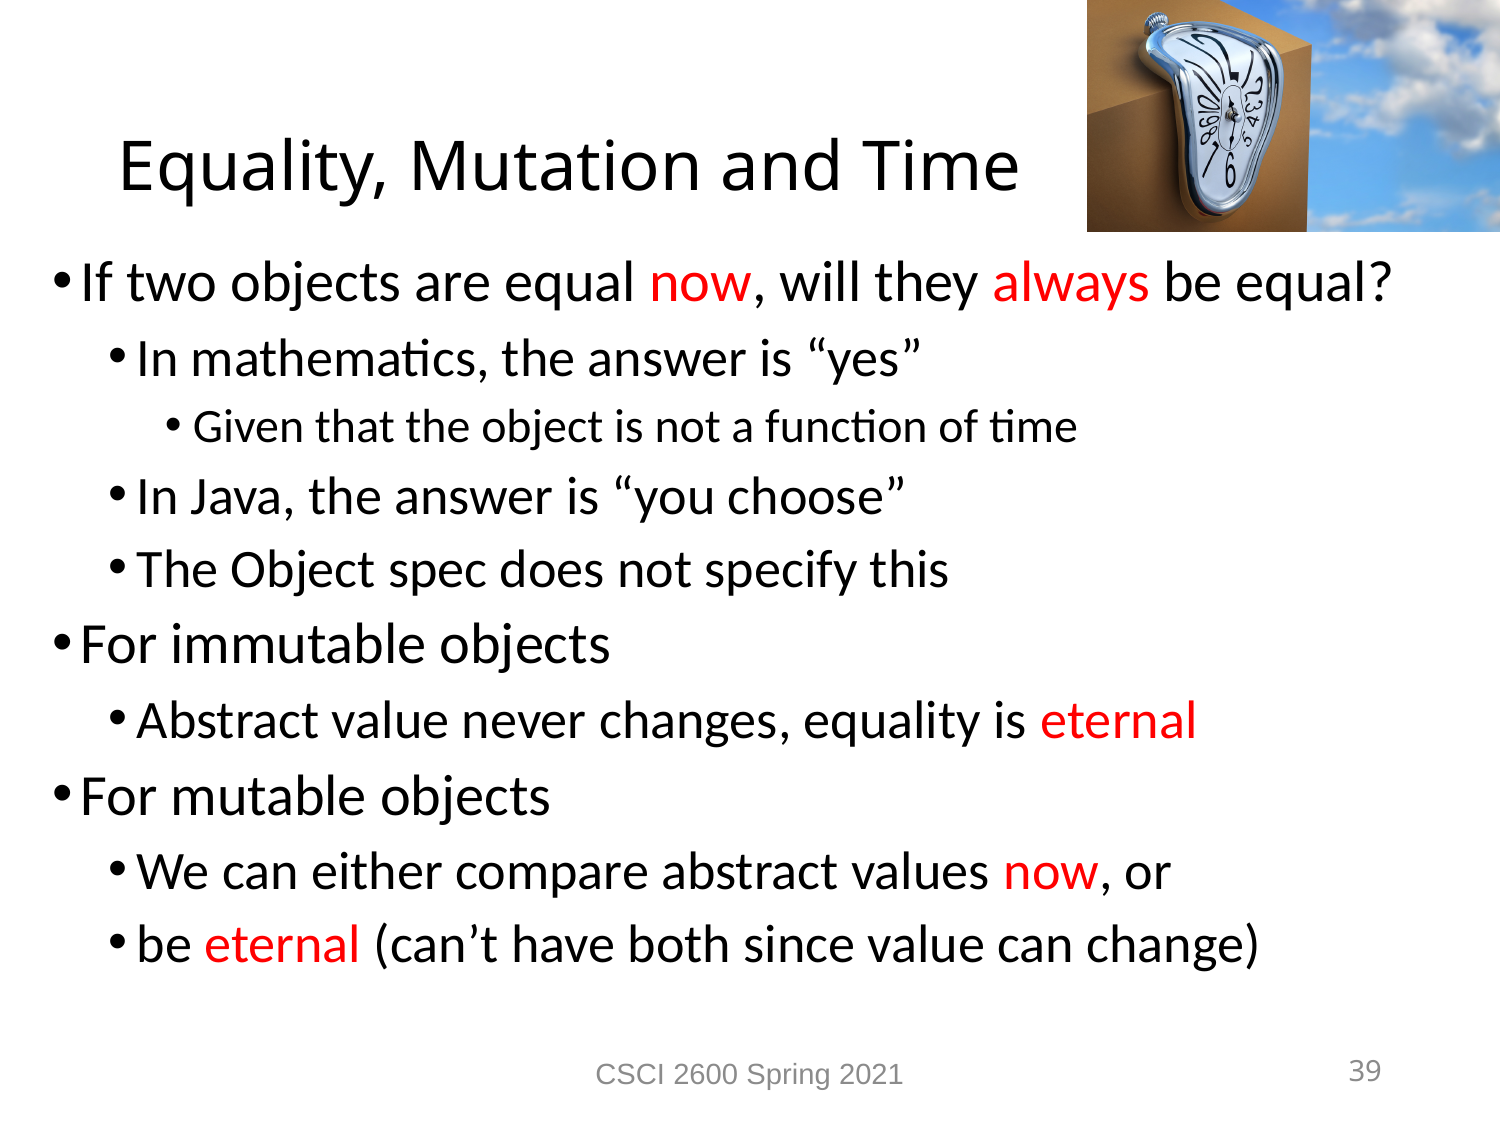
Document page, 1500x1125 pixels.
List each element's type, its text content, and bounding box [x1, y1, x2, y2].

text_box CSCI 2600 Spring 2021 [496, 1042, 1003, 1103]
text_box 39 [1059, 1042, 1397, 1103]
picture [1087, 0, 1500, 232]
text_box Equality, Mutation and Time [103, 59, 1397, 244]
text_box If two objects are equal now, will they always be equal? In mathematics, the answer is “yes” Given that the object is not a function of time In Java, the answer is “you choose” The Object spec does not specify this For immutable objects Abstract value never changes, equality is eternal For mutable objects We can either compare abstract values now, or be eternal (can’t have both since value can change) [37, 244, 1469, 988]
